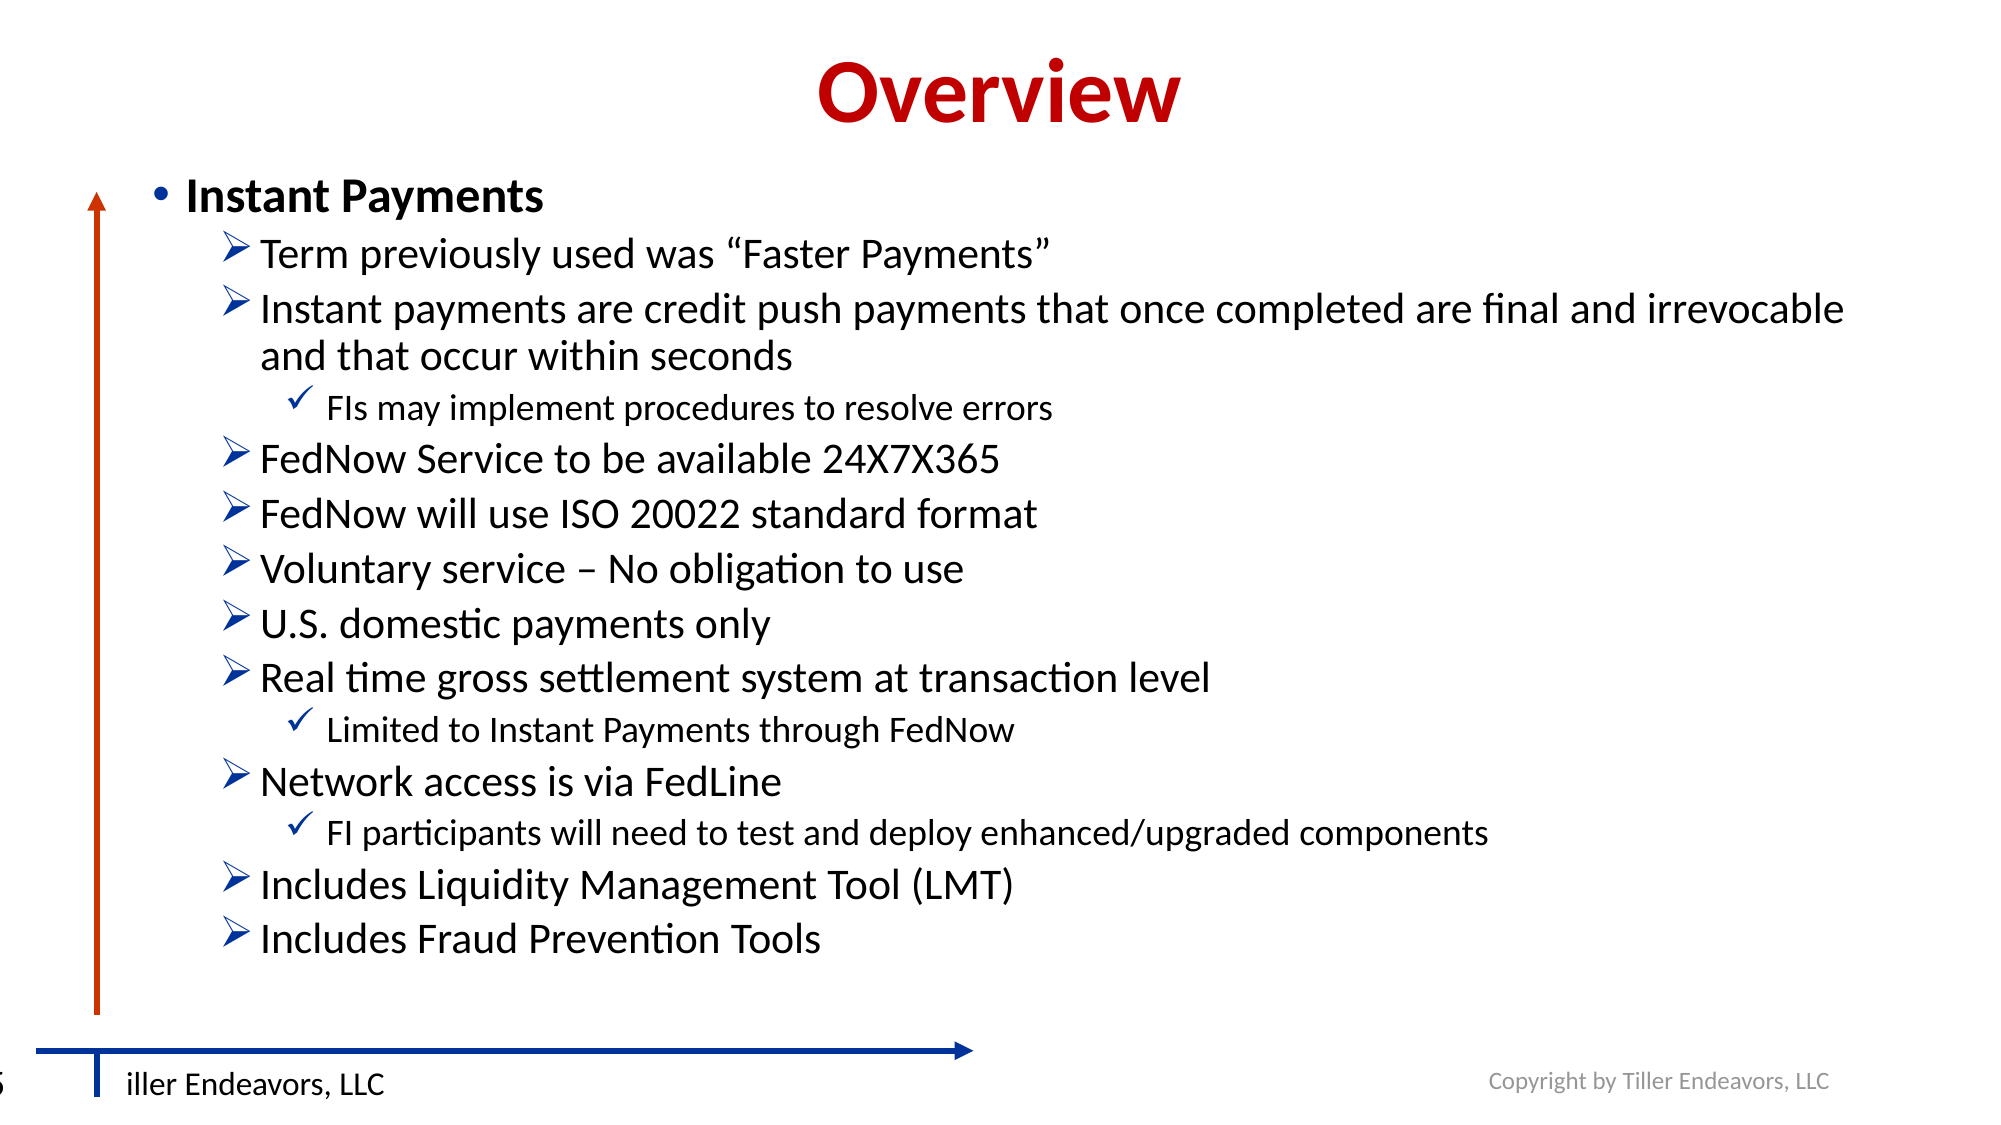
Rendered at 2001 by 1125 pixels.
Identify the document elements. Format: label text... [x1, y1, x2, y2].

list Instant Payments Term previously used was “Faster Payments” Instant payments are credit push payments that once completed are final and irrevocable and that occur within seconds FIs may implement procedures to resolve errors FedNow Service to be available 24X7X365 FedNow will use ISO 20022 standard format Voluntary service – No obligation to use U.S. domestic payments only Real time gross settlement system at transaction level Limited to Instant Payments through FedNow Network access is via FedLine FI participants will need to test and deploy enhanced/upgraded components Includes Liquidity Management Tool (LMT) Includes Fraud Prevention Tools [137, 161, 1863, 974]
text_box [421, 0, 1764, 143]
title Overview [137, 0, 1863, 161]
